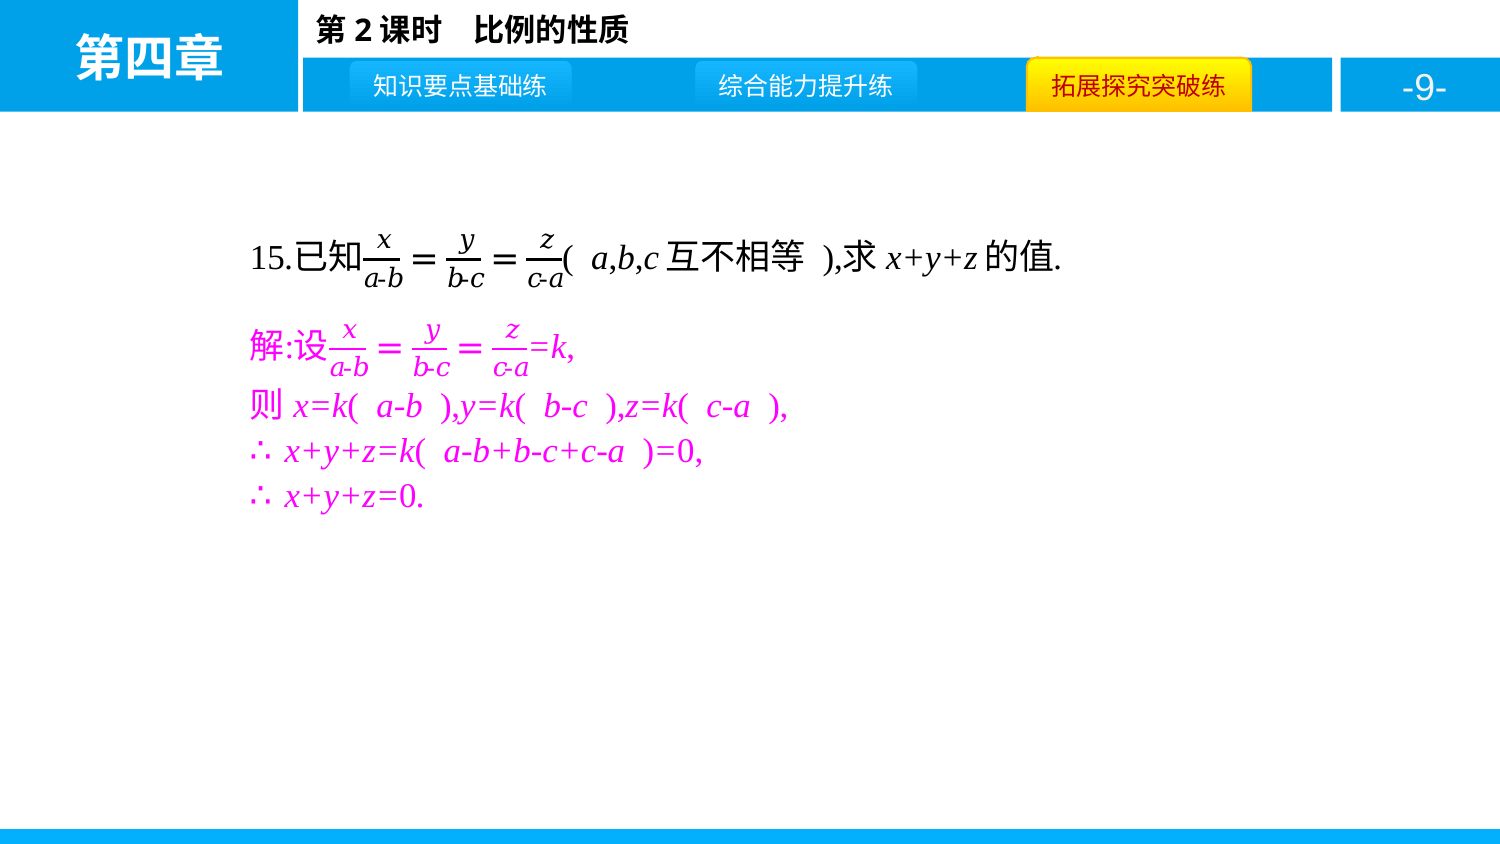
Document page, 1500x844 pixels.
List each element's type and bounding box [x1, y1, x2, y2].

text_box [249, 232, 1250, 338]
text_box [249, 321, 1249, 584]
